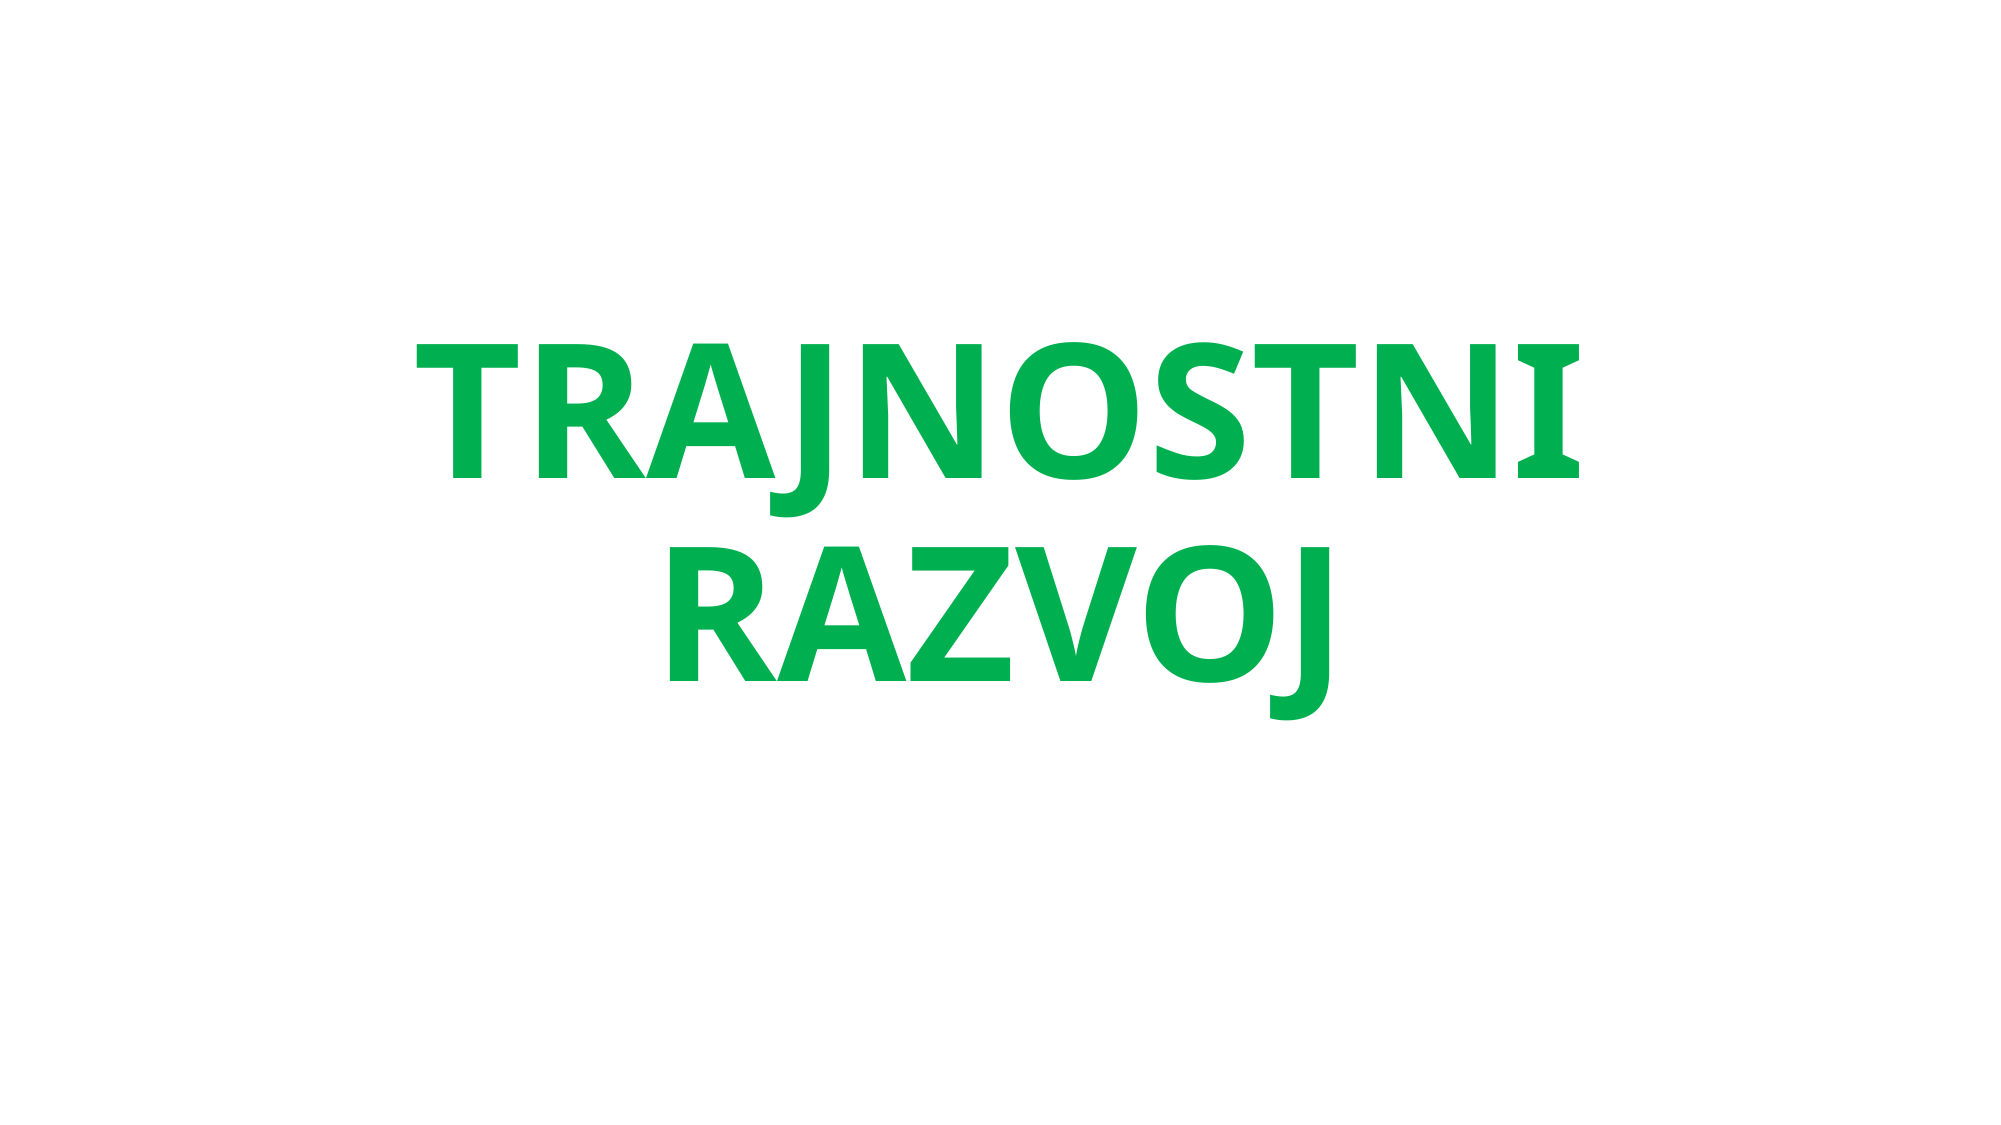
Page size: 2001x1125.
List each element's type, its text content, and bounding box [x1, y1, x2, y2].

title TRAJNOSTNI RAZVOJ [249, 184, 1750, 730]
